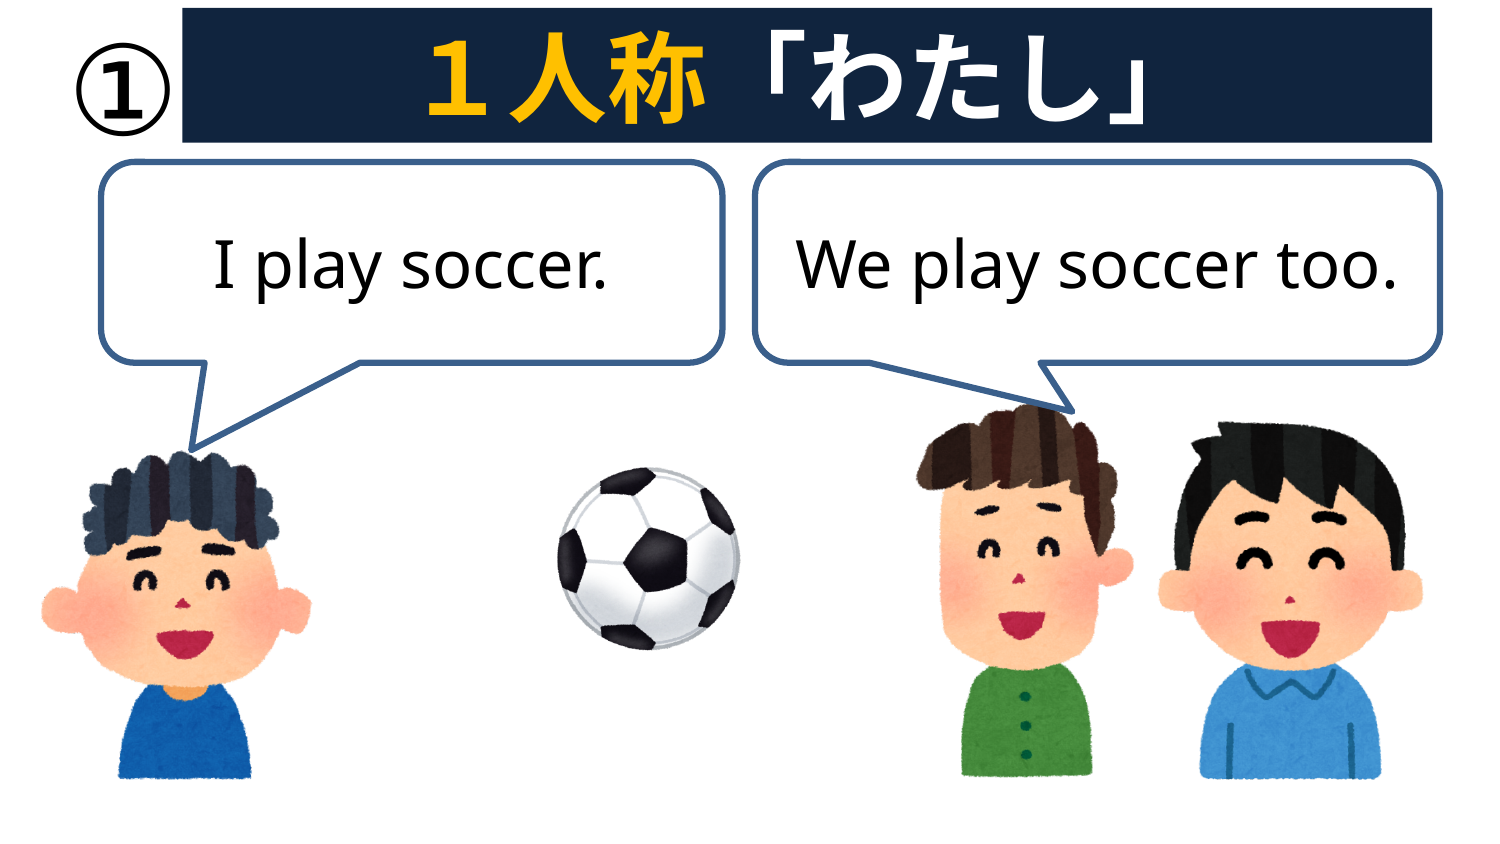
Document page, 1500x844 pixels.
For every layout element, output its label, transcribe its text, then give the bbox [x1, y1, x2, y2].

picture [868, 394, 1433, 789]
picture [29, 435, 336, 789]
text_box We play soccer too. [752, 159, 1443, 392]
text_box １人称「わたし」 [182, 7, 1433, 143]
text_box ① [53, 2, 207, 168]
picture [548, 456, 751, 659]
text_box I play soccer. [98, 159, 725, 434]
